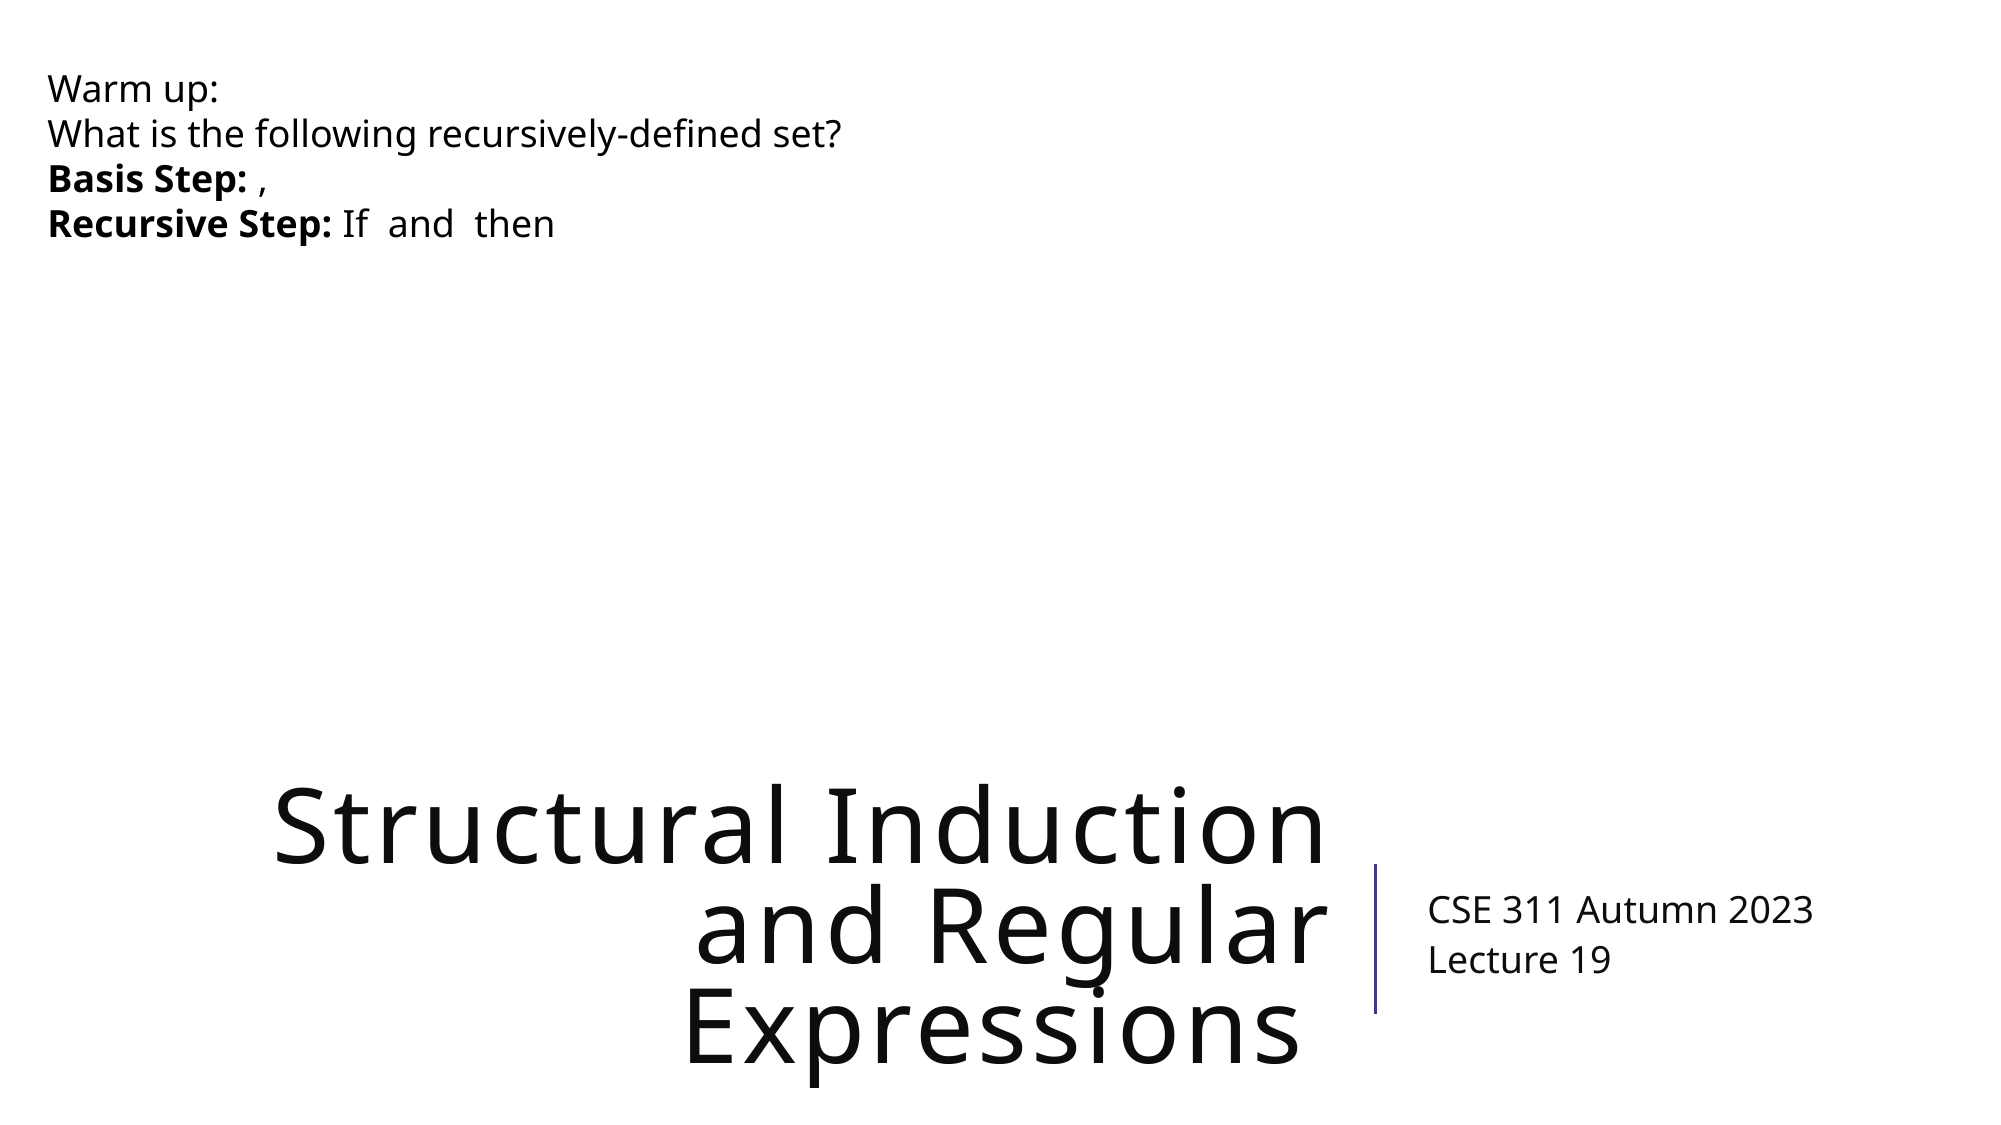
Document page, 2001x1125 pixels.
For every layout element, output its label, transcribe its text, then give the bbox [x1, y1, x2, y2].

subtitle CSE 311 Autumn 2023 Lecture 19 [1412, 813, 1938, 1054]
title Structural Induction and Regular Expressions [75, 813, 1350, 1054]
